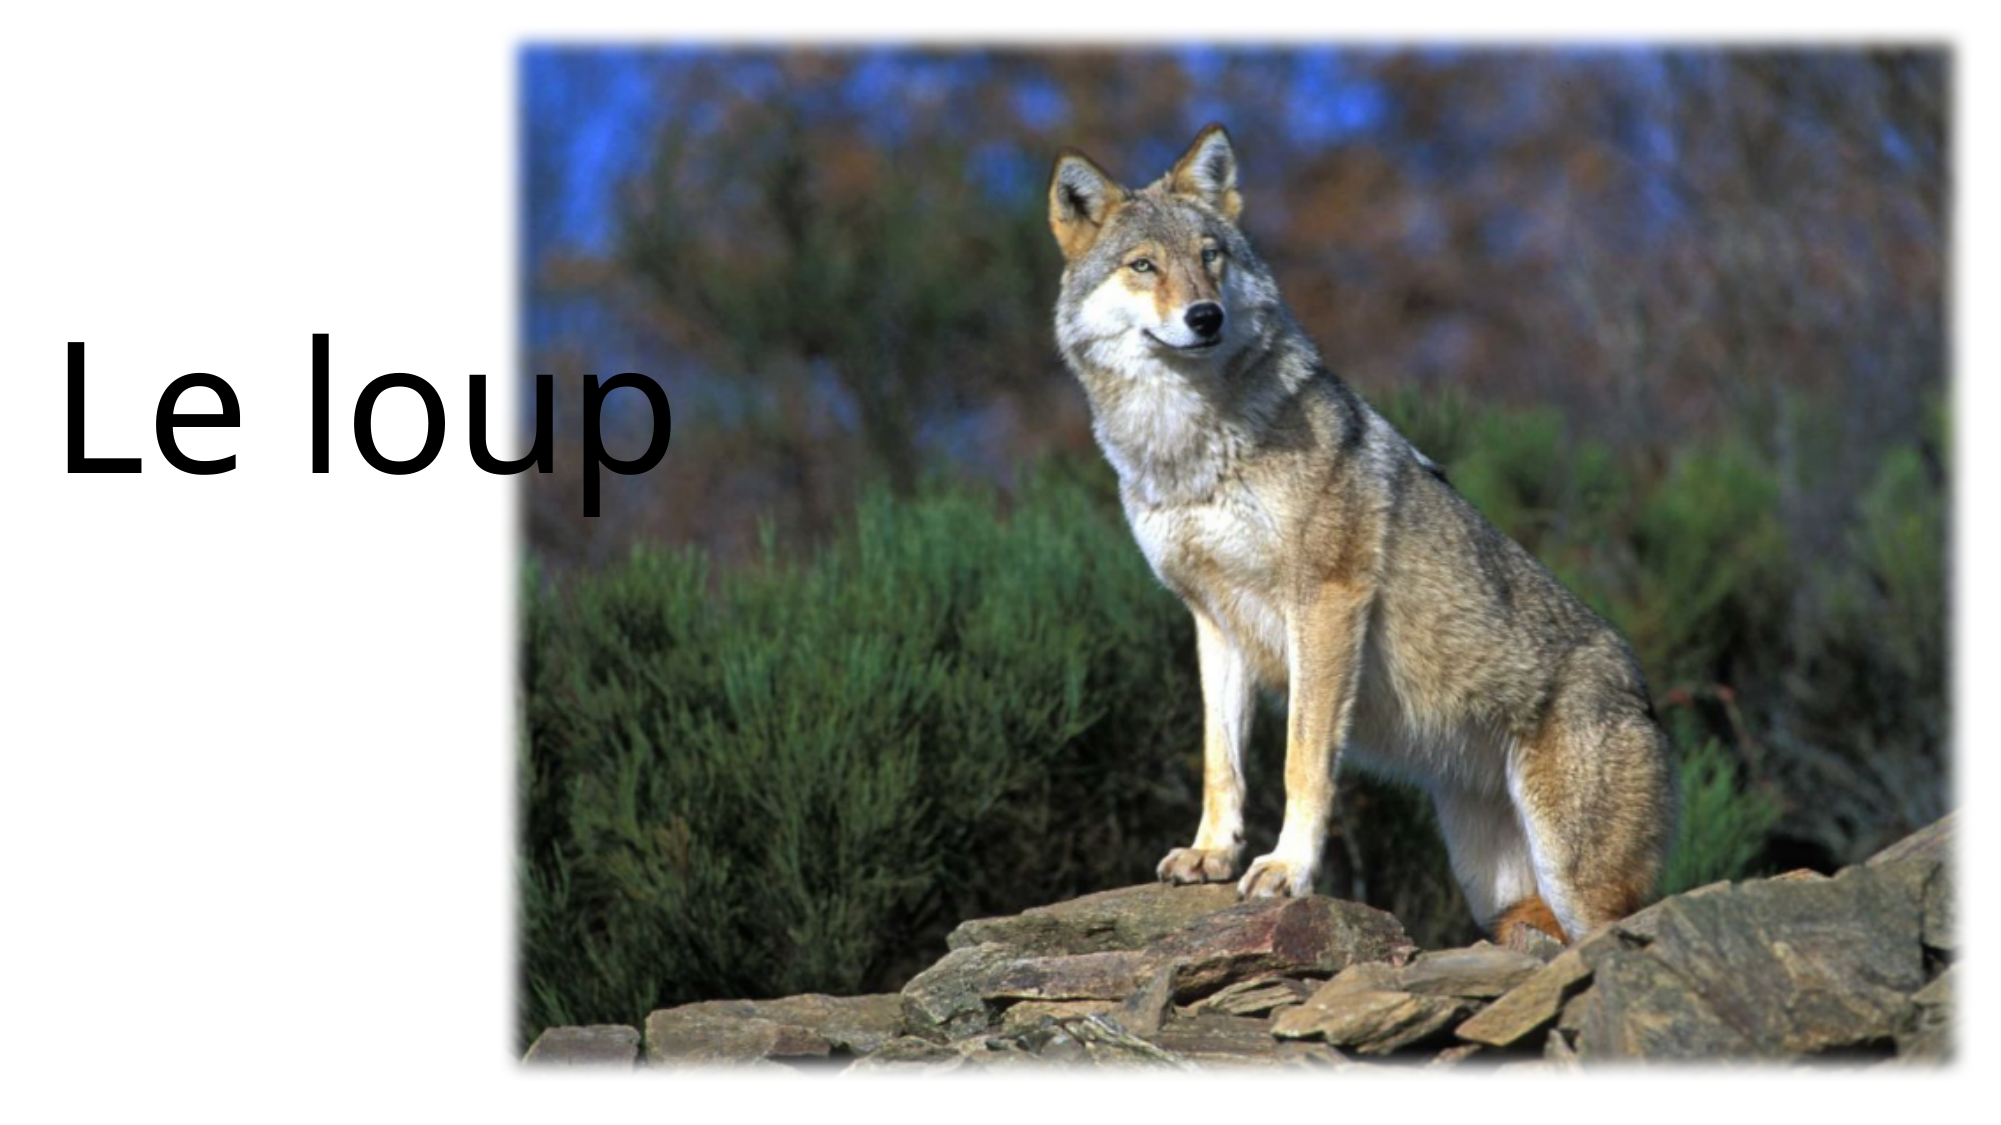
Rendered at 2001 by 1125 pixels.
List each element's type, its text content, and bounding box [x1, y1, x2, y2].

picture [500, 26, 1972, 1084]
text_box Le loup [35, 307, 1822, 1125]
